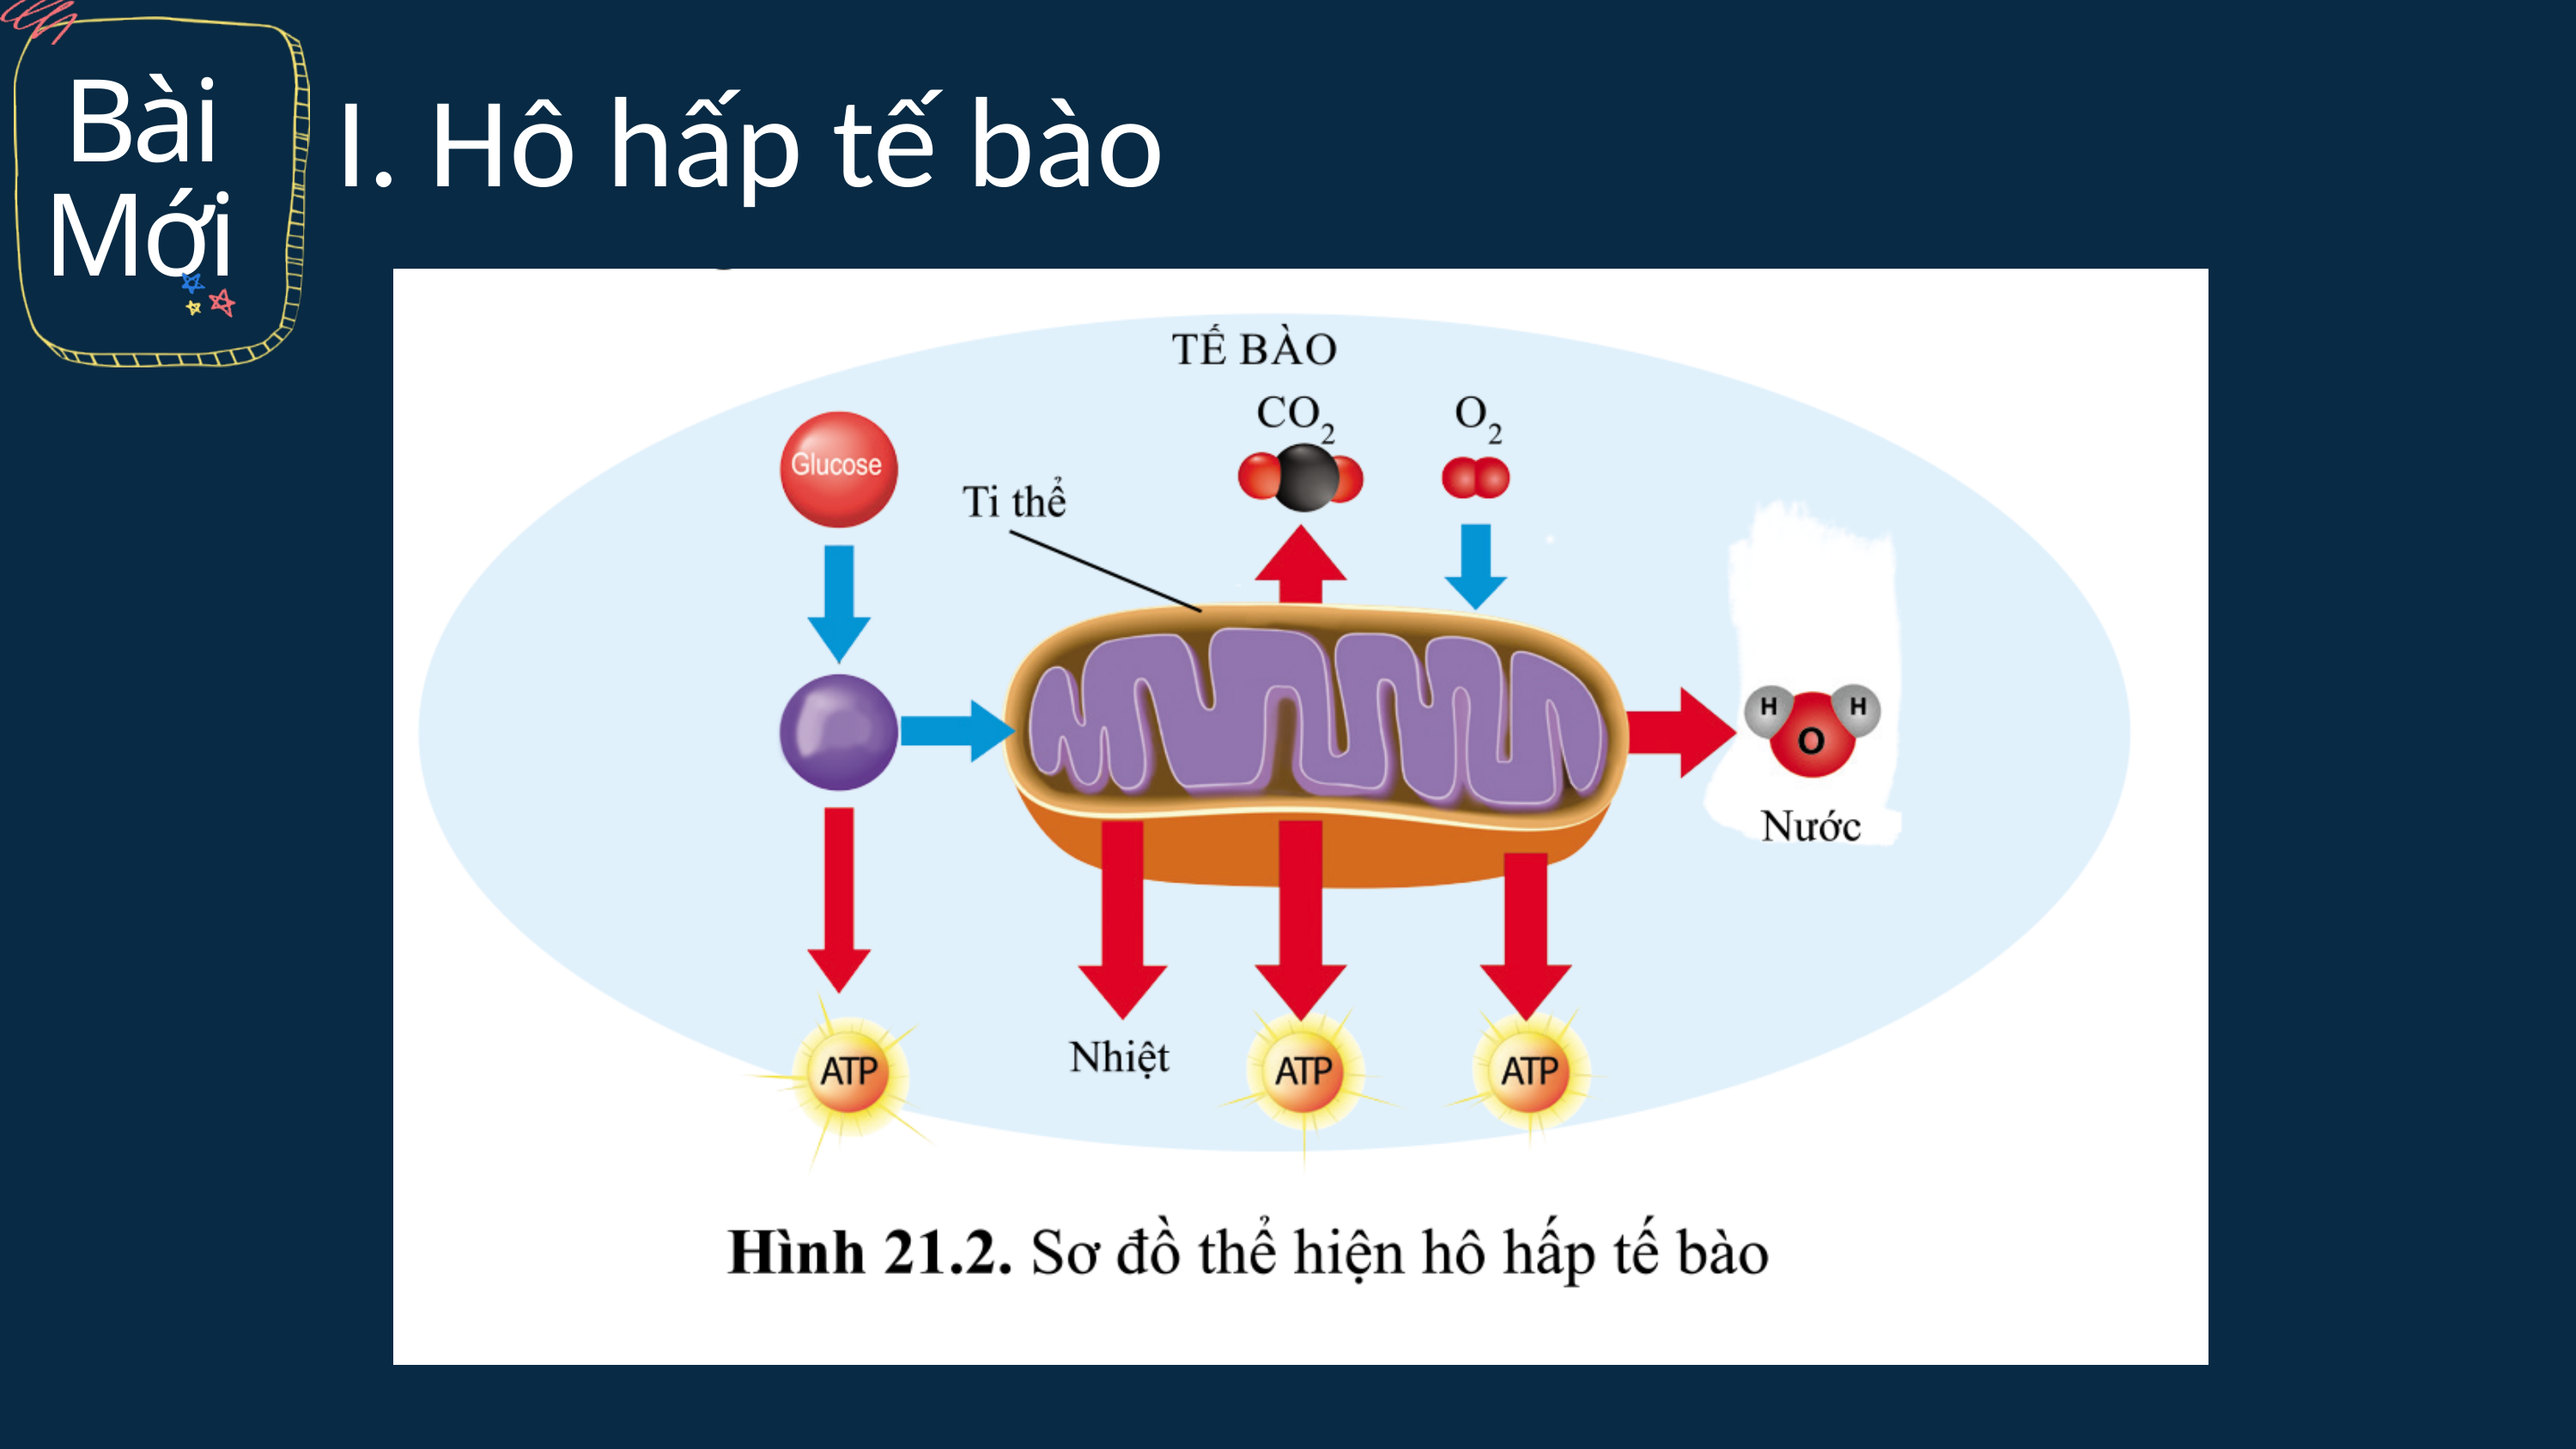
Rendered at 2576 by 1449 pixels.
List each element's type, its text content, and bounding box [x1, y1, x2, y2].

picture [393, 269, 2208, 1365]
text_box I. Hô hấp tế bào [335, 152, 1473, 213]
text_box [0, 0, 310, 367]
